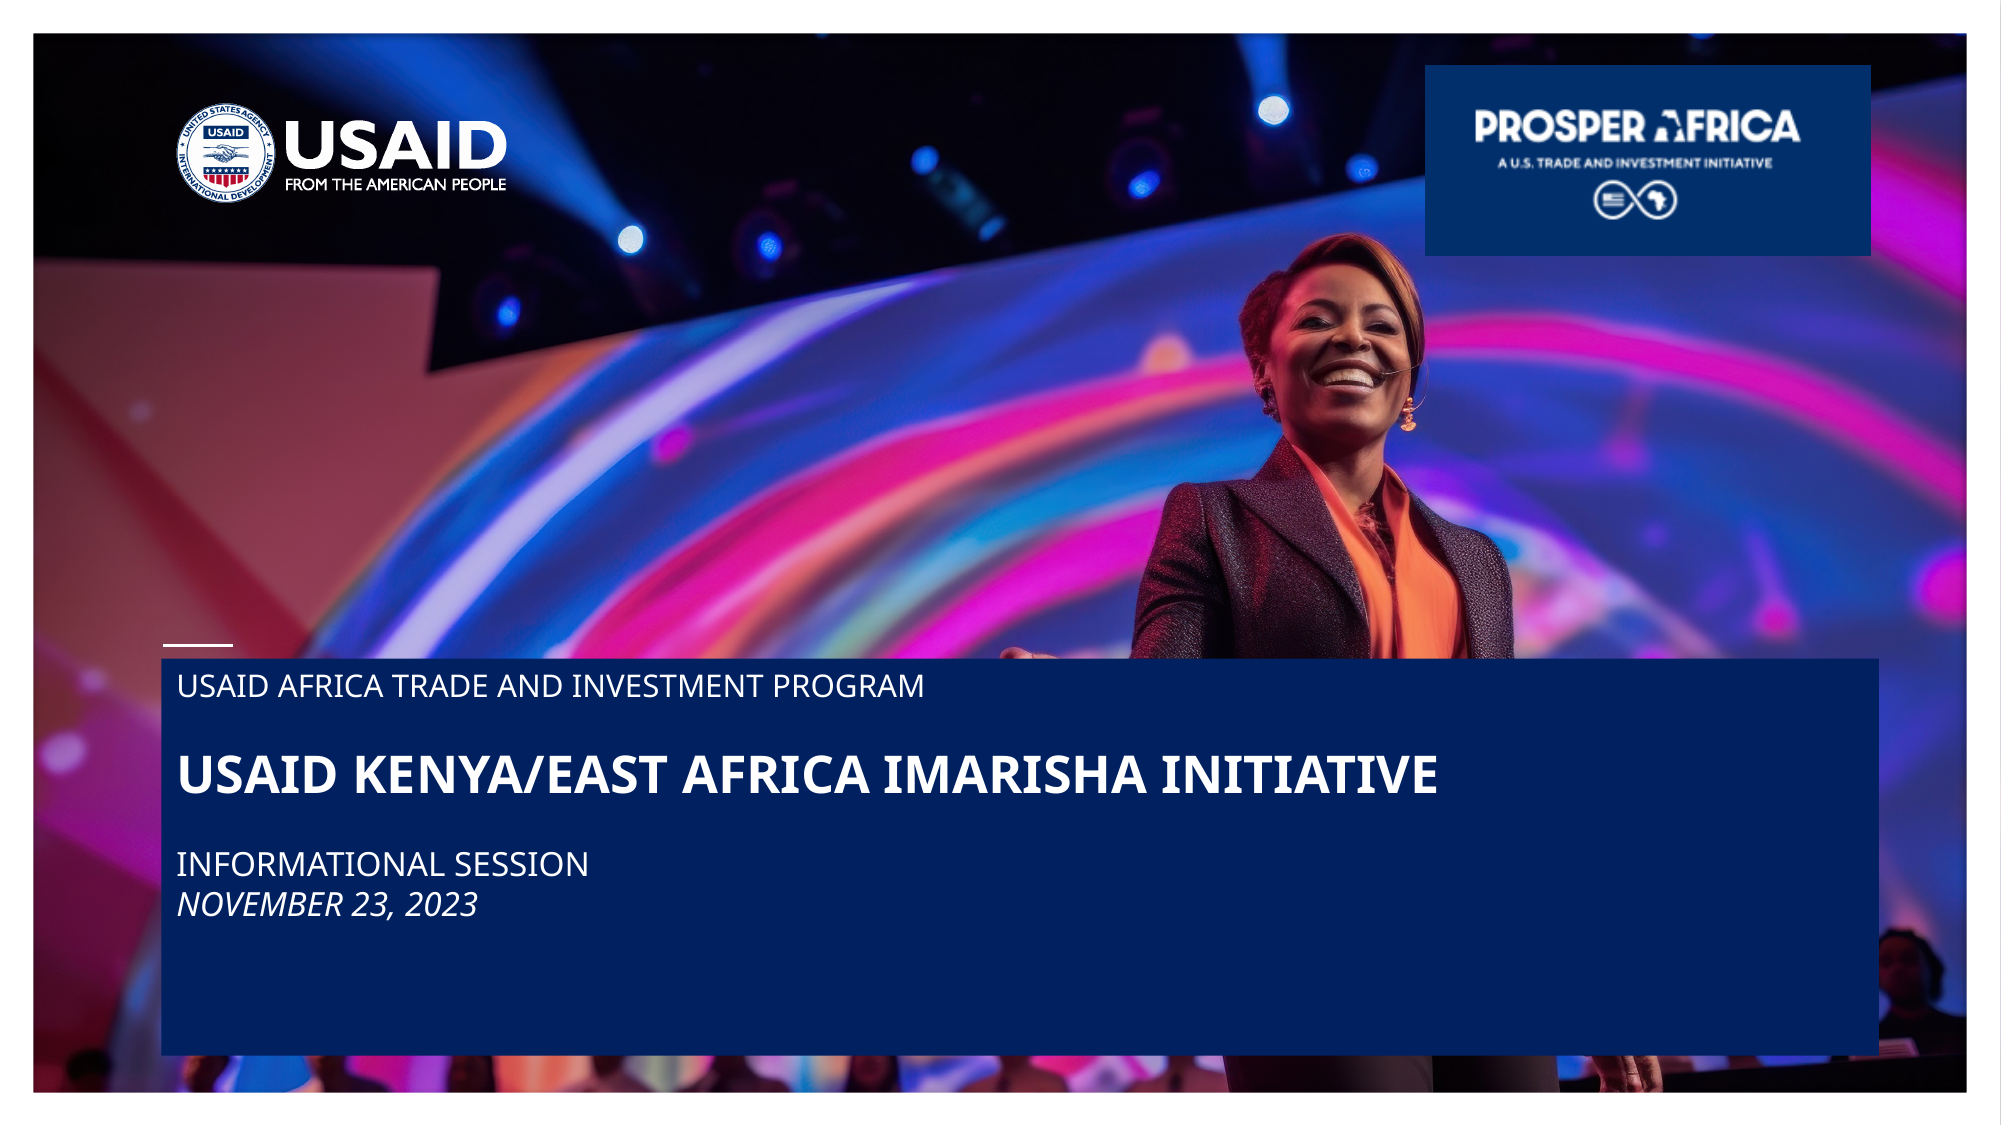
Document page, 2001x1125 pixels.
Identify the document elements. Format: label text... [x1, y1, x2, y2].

text_box USAID AFRICA TRADE AND INVESTMENT PROGRAM USAID KENYA/EAST AFRICA IMARISHA INITIATIVE INFORMATIONAL SESSION NOVEMBER 23, 2023 [161, 658, 1879, 1056]
picture [34, 34, 1966, 1092]
